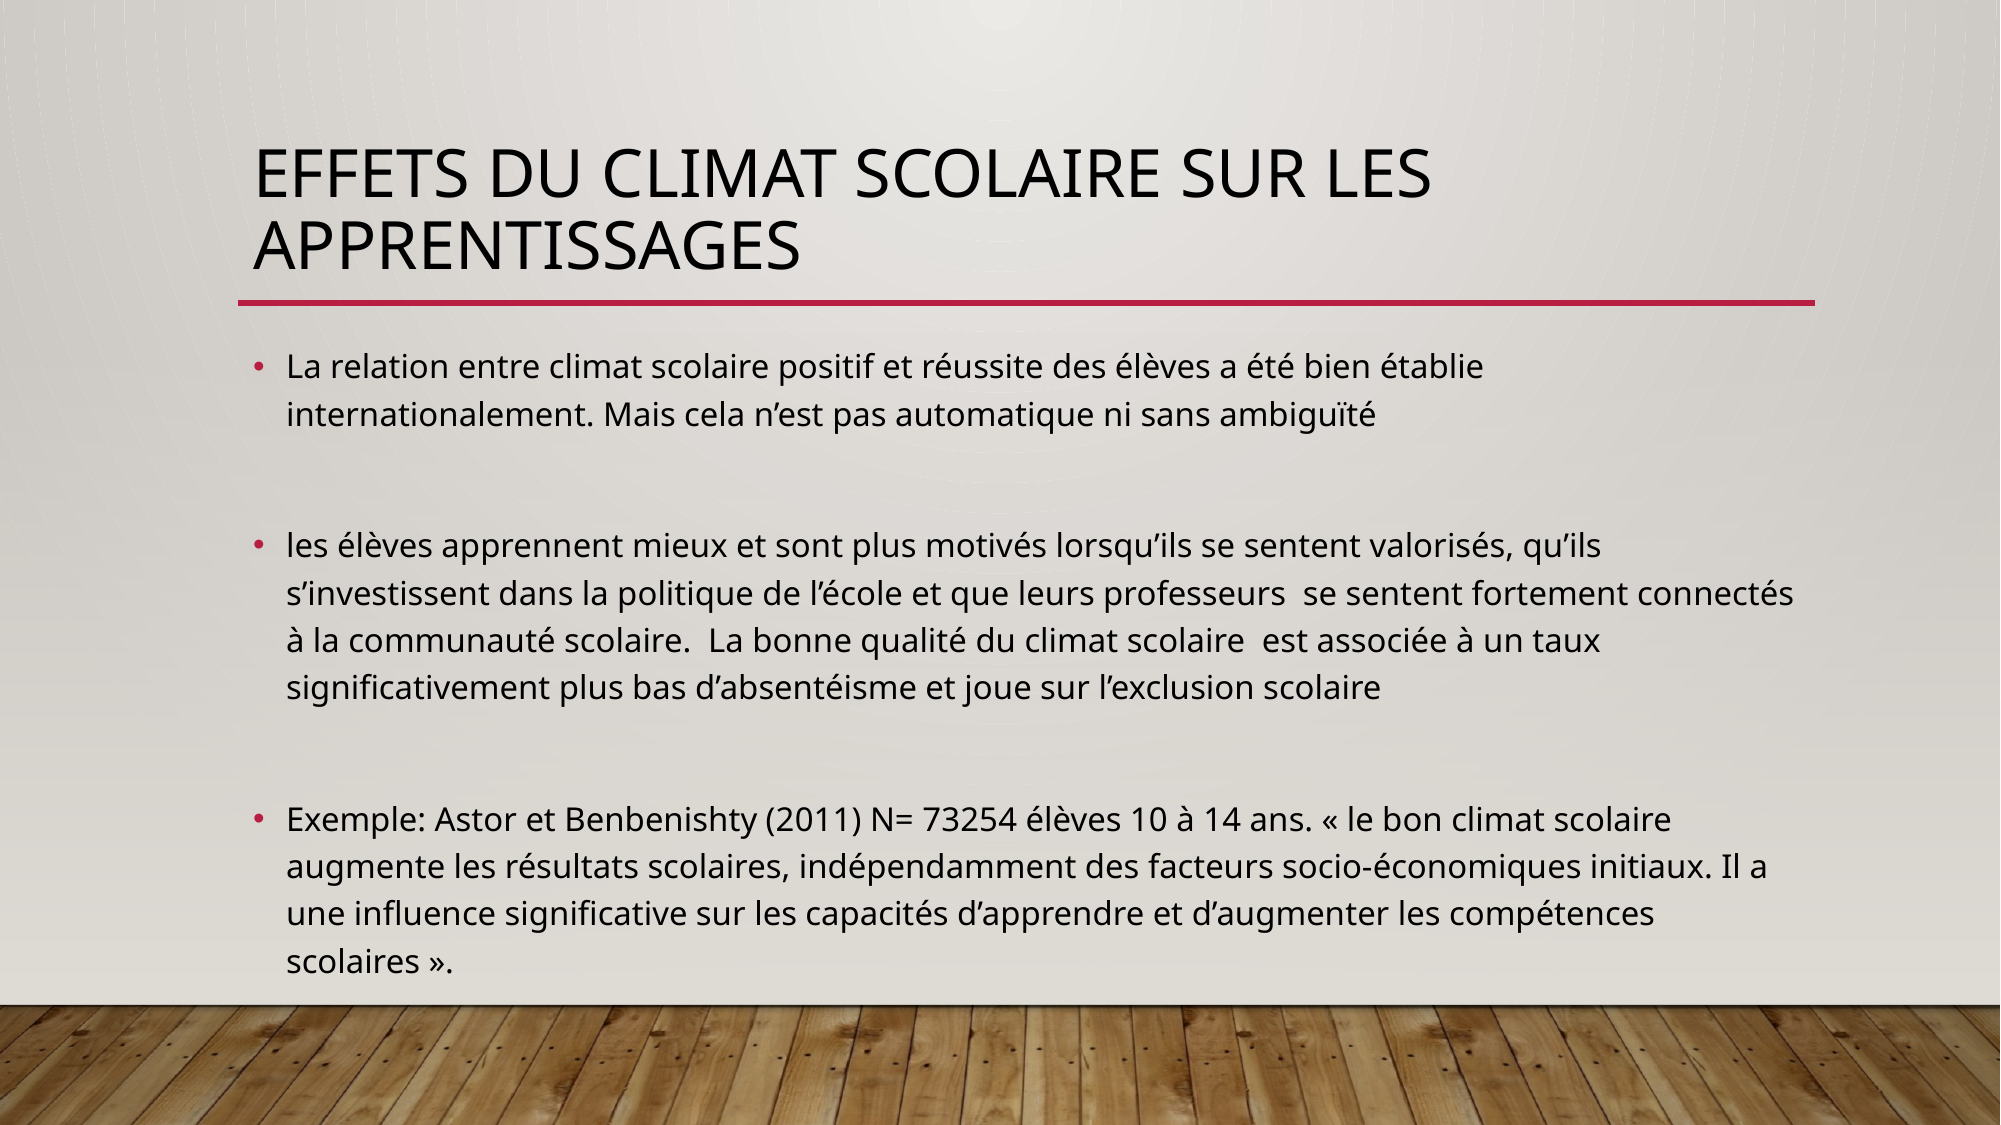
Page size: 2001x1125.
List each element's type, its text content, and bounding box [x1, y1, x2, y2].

picture [0, 1005, 2000, 1125]
list La relation entre climat scolaire positif et réussite des élèves a été bien établie internationalement. Mais cela n’est pas automatique ni sans ambiguïté les élèves apprennent mieux et sont plus motivés lorsqu’ils se sentent valorisés, qu’ils s’investissent dans la politique de l’école et que leurs professeurs se sentent fortement connectés à la communauté scolaire. La bonne qualité du climat scolaire est associée à un taux significativement plus bas d’absentéisme et joue sur l’exclusion scolaire Exemple: Astor et Benbenishty (2011) N= 73254 élèves 10 à 14 ans. « le bon climat scolaire augmente les résultats scolaires, indépendamment des facteurs socio-économiques initiaux. Il a une influence significative sur les capacités d’apprendre et d’augmenter les compétences scolaires ». [238, 330, 1814, 989]
title Effets du climat scolaire sur les apprentissages [238, 131, 1814, 305]
